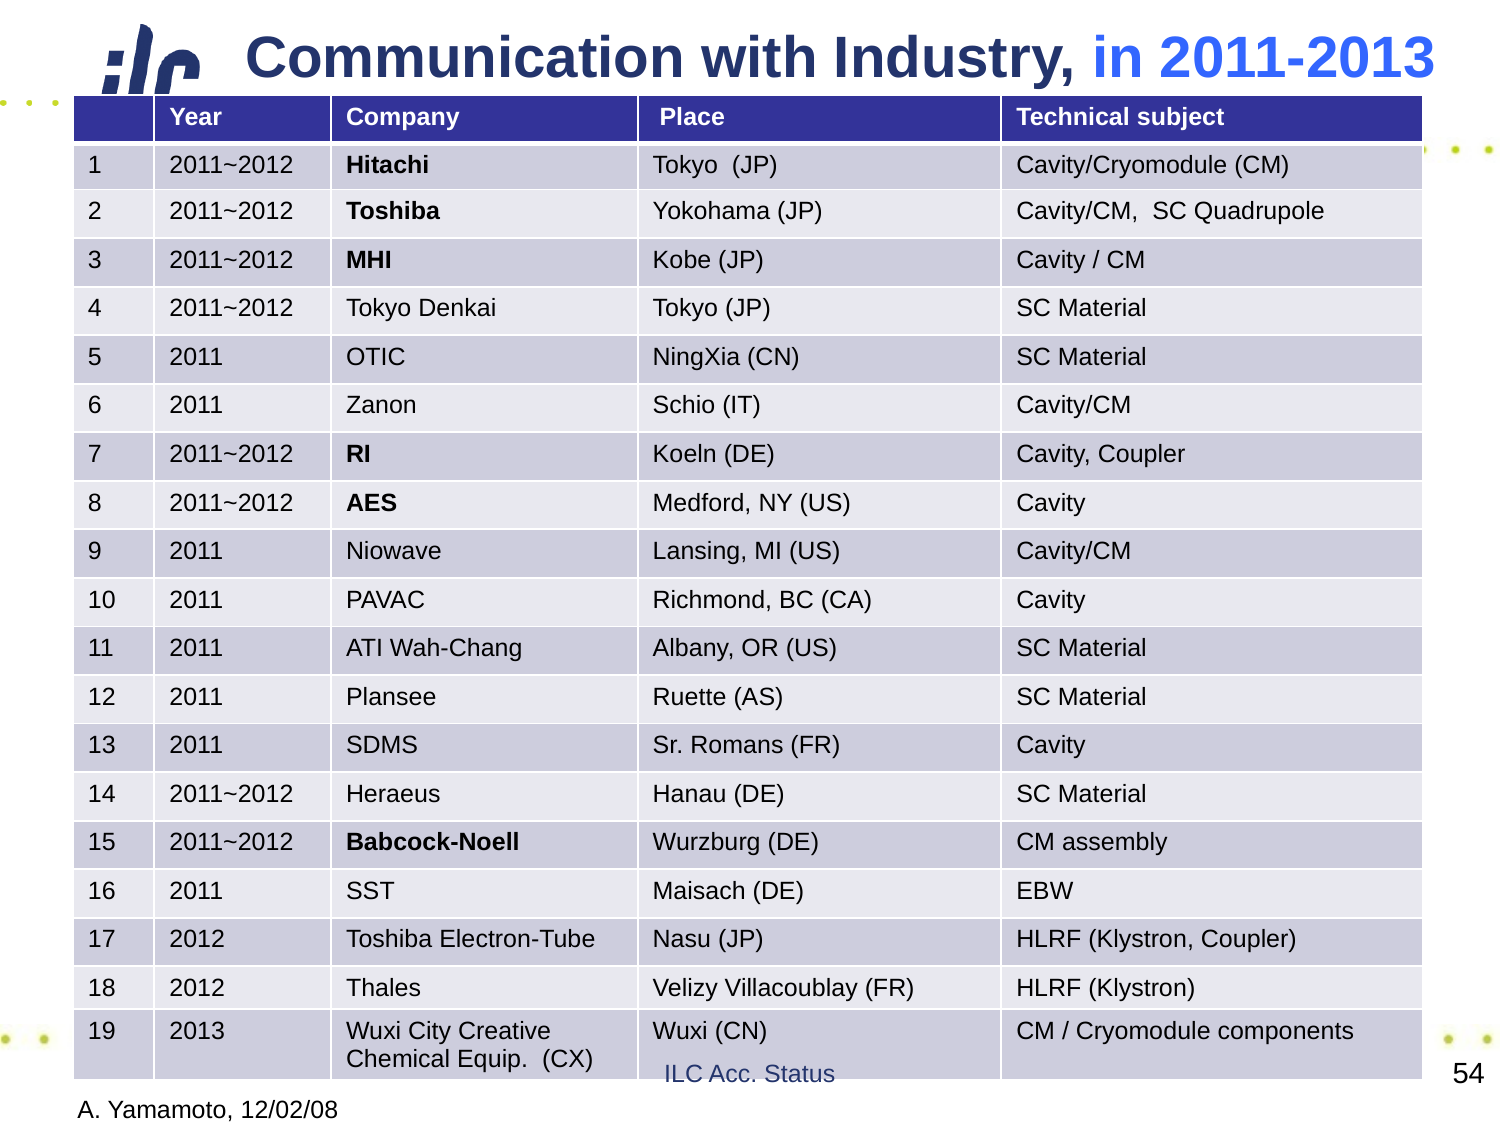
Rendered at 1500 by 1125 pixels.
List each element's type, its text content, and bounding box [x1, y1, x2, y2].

table_cell Toshiba [332, 190, 637, 237]
table_cell SST [332, 870, 637, 917]
table_cell Lansing, MI (US) [639, 530, 1000, 577]
table_cell PAVAC [332, 579, 637, 626]
table_cell OTIC [332, 336, 637, 383]
table_cell Wuxi (CN) [639, 1010, 1000, 1049]
table_cell Zanon [332, 385, 637, 431]
table_cell 2013 [155, 1010, 330, 1079]
table_cell 9 [74, 530, 153, 577]
picture [0, 24, 200, 156]
table_header Technical subject [1002, 96, 1422, 141]
table_cell Yokohama (JP) [639, 190, 1000, 237]
table_cell 2011 [155, 336, 330, 383]
table_cell 15 [74, 822, 153, 868]
table_cell Cavity / CM [1002, 239, 1422, 286]
picture [1424, 1024, 1500, 1046]
table_cell 2012 [155, 967, 330, 1008]
table_cell Thales [332, 967, 637, 1008]
table_cell RI [332, 433, 637, 480]
table_cell Albany, OR (US) [639, 627, 1000, 674]
table_cell Cavity/CM, SC Quadrupole [1002, 190, 1422, 237]
table_cell Velizy Villacoublay (FR) [639, 967, 1000, 1008]
table_cell CM assembly [1002, 822, 1422, 868]
table_cell 2 [74, 190, 153, 237]
footer ILC Acc. Status [385, 1049, 1115, 1125]
table_cell SC Material [1002, 336, 1422, 383]
table_cell Tokyo (JP) [639, 146, 1000, 189]
table_cell 2011~2012 [155, 482, 330, 528]
table_cell EBW [1002, 870, 1422, 917]
table_cell Wuxi City Creative Chemical Equip. (CX) [332, 1010, 637, 1079]
picture [1424, 137, 1500, 163]
table_cell Cavity [1002, 482, 1422, 528]
table_header Place [639, 96, 1000, 141]
table_cell 2011~2012 [155, 433, 330, 480]
table_cell 2011 [155, 724, 330, 771]
table_cell 7 [74, 433, 153, 480]
table_cell HLRF (Klystron) [1002, 967, 1422, 1008]
table_cell CM / Cryomodule components [1002, 1010, 1422, 1079]
table_cell 1 [74, 146, 153, 189]
table_cell Plansee [332, 676, 637, 723]
table_cell Heraeus [332, 773, 637, 820]
table_cell ATI Wah-Chang [332, 627, 637, 674]
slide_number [62, 1086, 385, 1125]
table_cell 2012 [155, 919, 330, 965]
table_cell Ruette (AS) [639, 676, 1000, 723]
slide_number 54 [1187, 1046, 1500, 1123]
table_cell 2011~2012 [155, 239, 330, 286]
table_cell NingXia (CN) [639, 336, 1000, 383]
table_cell 17 [74, 919, 153, 965]
table_cell 16 [74, 870, 153, 917]
table_header Company [332, 96, 637, 141]
table_cell 19 [74, 1010, 153, 1079]
picture [0, 1024, 72, 1055]
table_cell 8 [74, 482, 153, 528]
table_cell Nasu (JP) [639, 919, 1000, 965]
table_cell SC Material [1002, 773, 1422, 820]
table_cell AES [332, 482, 637, 528]
table_cell 2011~2012 [155, 822, 330, 868]
table_cell 11 [74, 627, 153, 674]
table_cell Richmond, BC (CA) [639, 579, 1000, 626]
table_cell Cavity [1002, 724, 1422, 771]
table_cell 13 [74, 724, 153, 771]
table_cell Tokyo (JP) [639, 288, 1000, 334]
table_cell SC Material [1002, 288, 1422, 334]
table_header Year [155, 96, 330, 141]
table_cell Cavity/CM [1002, 385, 1422, 431]
table_cell Toshiba Electron-Tube [332, 919, 637, 965]
table_cell 2011 [155, 676, 330, 723]
table_cell 14 [74, 773, 153, 820]
table_cell 4 [74, 288, 153, 334]
table_cell MHI [332, 239, 637, 286]
table_header [74, 96, 153, 141]
table_cell 2011 [155, 385, 330, 431]
table_cell 2011~2012 [155, 773, 330, 820]
table_cell Hanau (DE) [639, 773, 1000, 820]
table_cell 2011 [155, 627, 330, 674]
table_cell Koeln (DE) [639, 433, 1000, 480]
table_cell Cavity/CM [1002, 530, 1422, 577]
table_cell 2011 [155, 870, 330, 917]
table_cell Medford, NY (US) [639, 482, 1000, 528]
table_cell SDMS [332, 724, 637, 771]
table_cell 2011 [155, 530, 330, 577]
table_cell 12 [74, 676, 153, 723]
table_cell SC Material [1002, 627, 1422, 674]
table_cell Schio (IT) [639, 385, 1000, 431]
table_cell Niowave [332, 530, 637, 577]
table_cell Babcock-Noell [332, 822, 637, 868]
table_cell Cavity, Coupler [1002, 433, 1422, 480]
table_cell HLRF (Klystron, Coupler) [1002, 919, 1422, 965]
table_cell Tokyo Denkai [332, 288, 637, 334]
table_cell Cavity/Cryomodule (CM) [1002, 146, 1422, 189]
table_cell 2011~2012 [155, 288, 330, 334]
table_cell Cavity [1002, 579, 1422, 626]
table_cell Maisach (DE) [639, 870, 1000, 917]
table_cell Hitachi [332, 146, 637, 189]
table_cell 3 [74, 239, 153, 286]
table_cell 2011~2012 [155, 190, 330, 237]
title Communication with Industry, in 2011-2013 [212, 12, 1470, 96]
table_cell 2011 [155, 579, 330, 626]
table_cell Sr. Romans (FR) [639, 724, 1000, 771]
table_cell 2011~2012 [155, 146, 330, 189]
table_cell Kobe (JP) [639, 239, 1000, 286]
table_cell 10 [74, 579, 153, 626]
table_cell 5 [74, 336, 153, 383]
table_cell 6 [74, 385, 153, 431]
table_cell 18 [74, 967, 153, 1008]
table_cell Wurzburg (DE) [639, 822, 1000, 868]
table_cell SC Material [1002, 676, 1422, 723]
